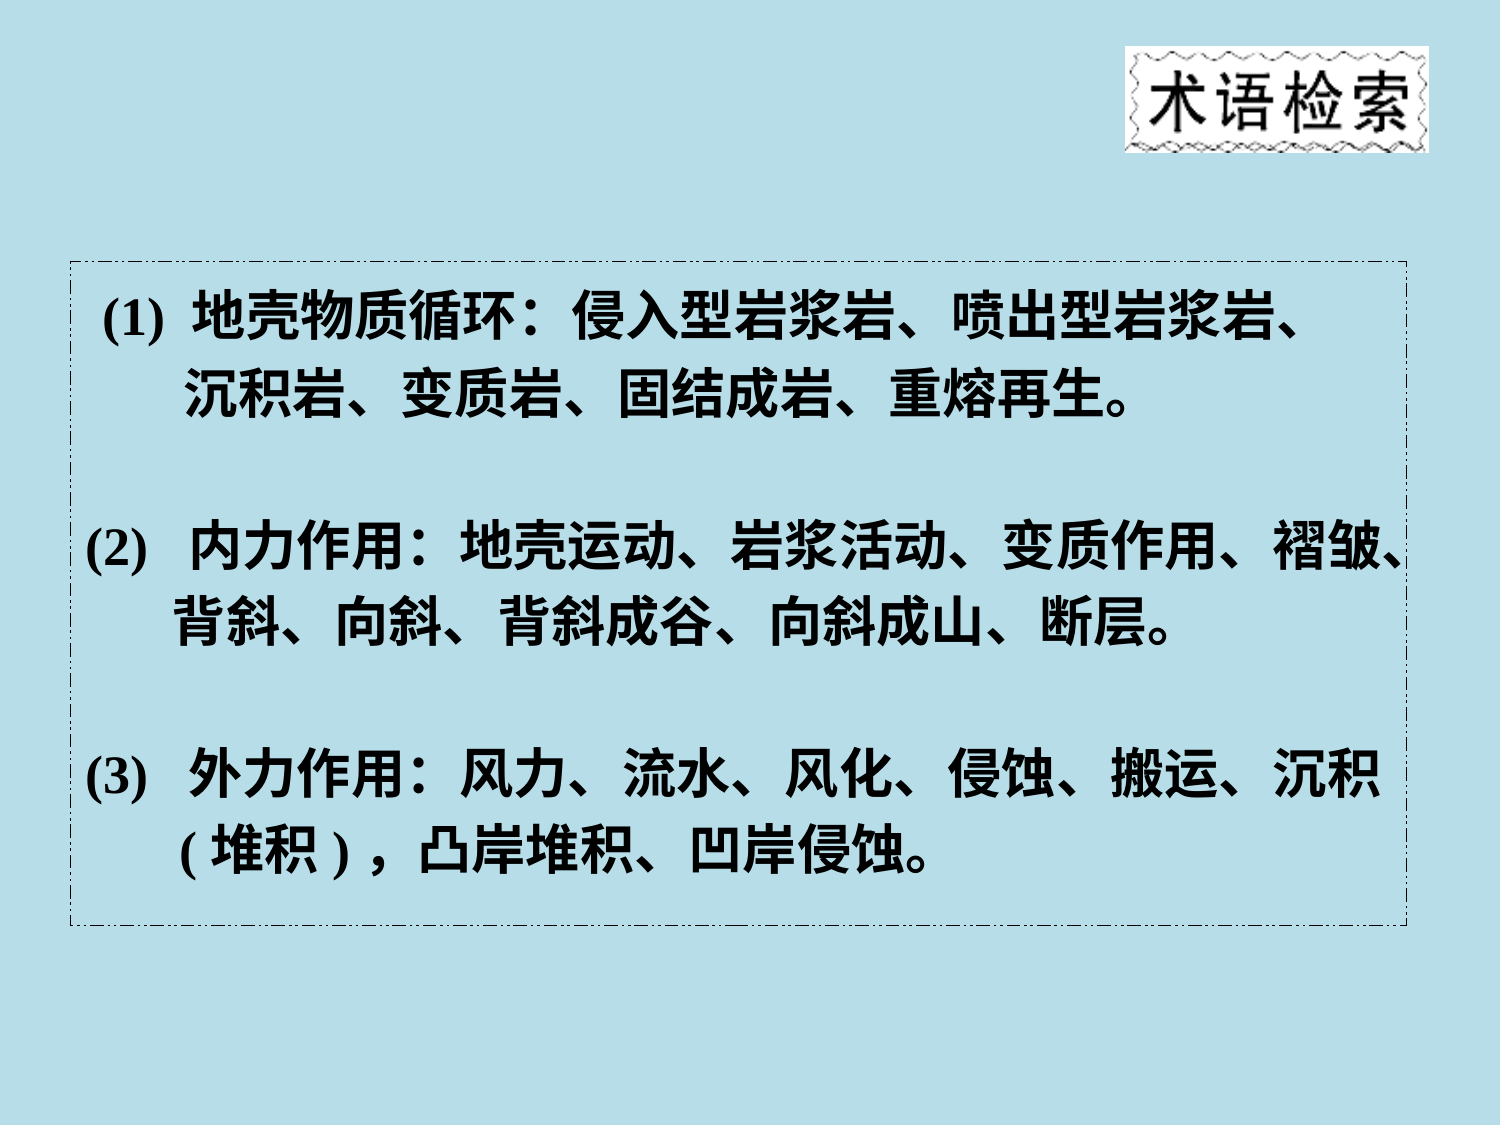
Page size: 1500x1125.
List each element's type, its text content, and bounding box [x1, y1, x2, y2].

picture [1124, 46, 1430, 153]
text_box (1) 地壳物质循环：侵入型岩浆岩、喷出型岩浆岩、 沉积岩、变质岩、固结成岩、重熔再生。 (2) 内力作用：地壳运动、岩浆活动、变质作用、褶皱、 背斜、向斜、背斜成谷、向斜成山、断层。 (3) 外力作用：风力、流水、风化、侵蚀、搬运、沉积 (堆积)，凸岸堆积、凹岸侵蚀。 [70, 261, 1407, 926]
